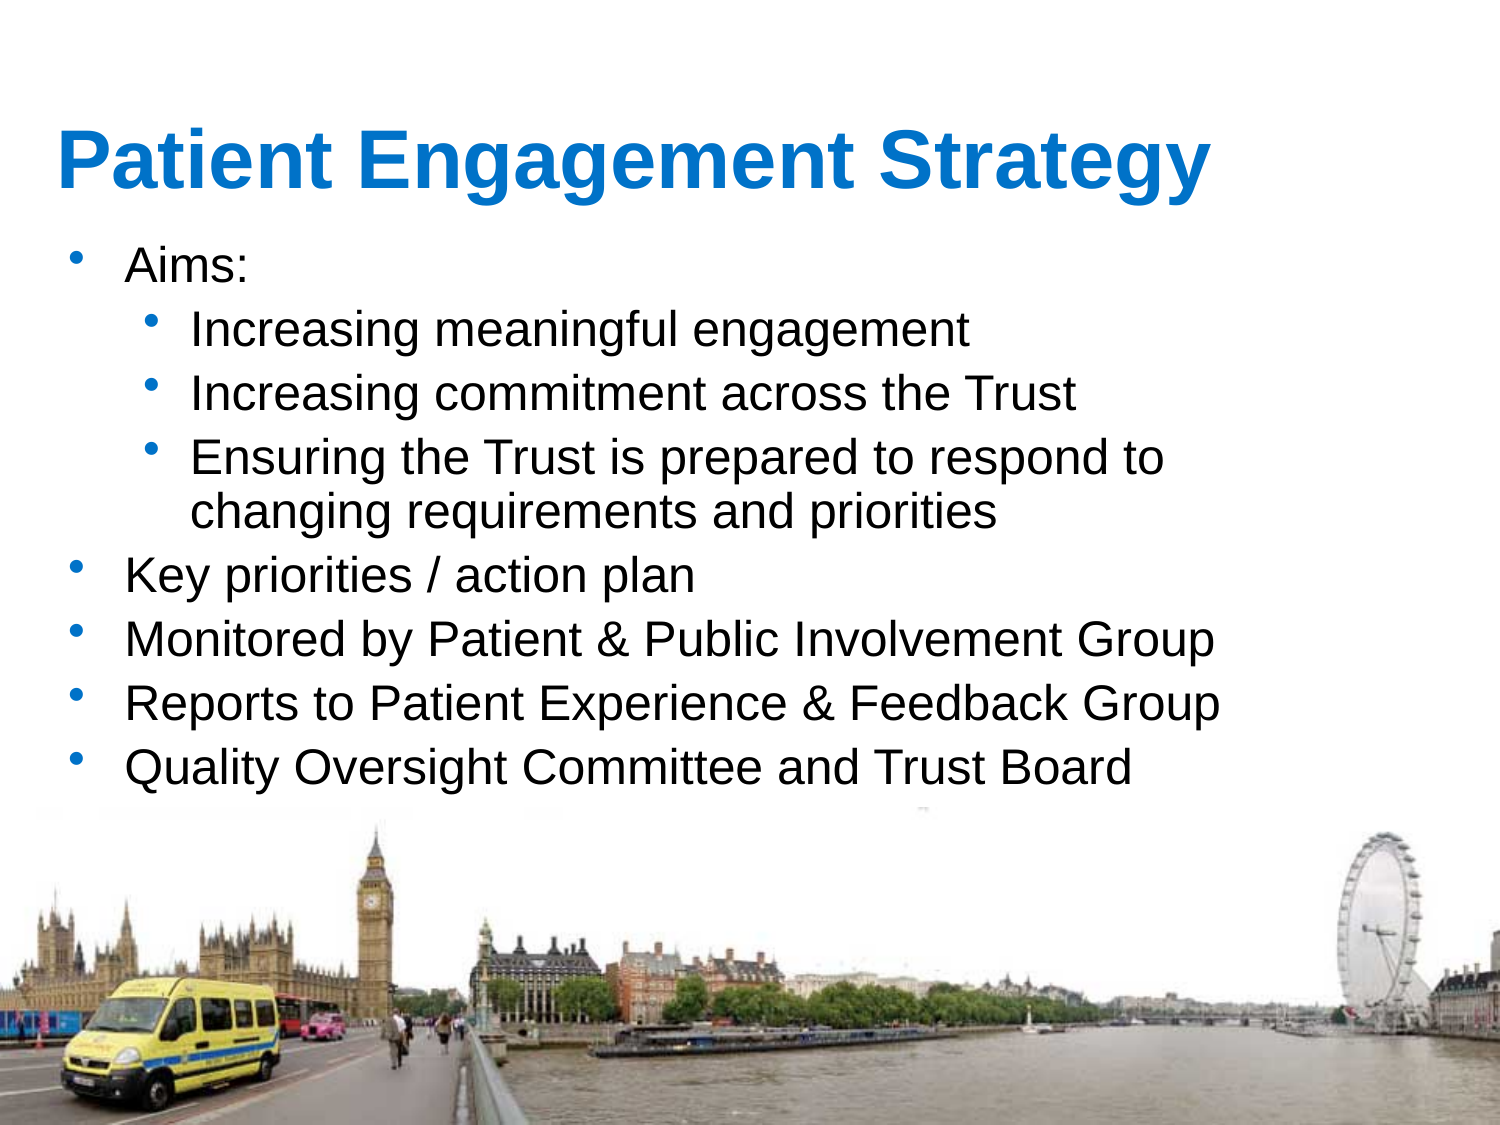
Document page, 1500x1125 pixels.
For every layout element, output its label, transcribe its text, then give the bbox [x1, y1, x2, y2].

picture [0, 807, 1500, 1125]
list Aims: Increasing meaningful engagement Increasing commitment across the Trust Ensuring the Trust is prepared to respond to changing requirements and priorities Key priorities / action plan Monitored by Patient & Public Involvement Group Reports to Patient Experience & Feedback Group Quality Oversight Committee and Trust Board [52, 231, 1394, 870]
title Patient Engagement Strategy [40, 89, 1471, 221]
